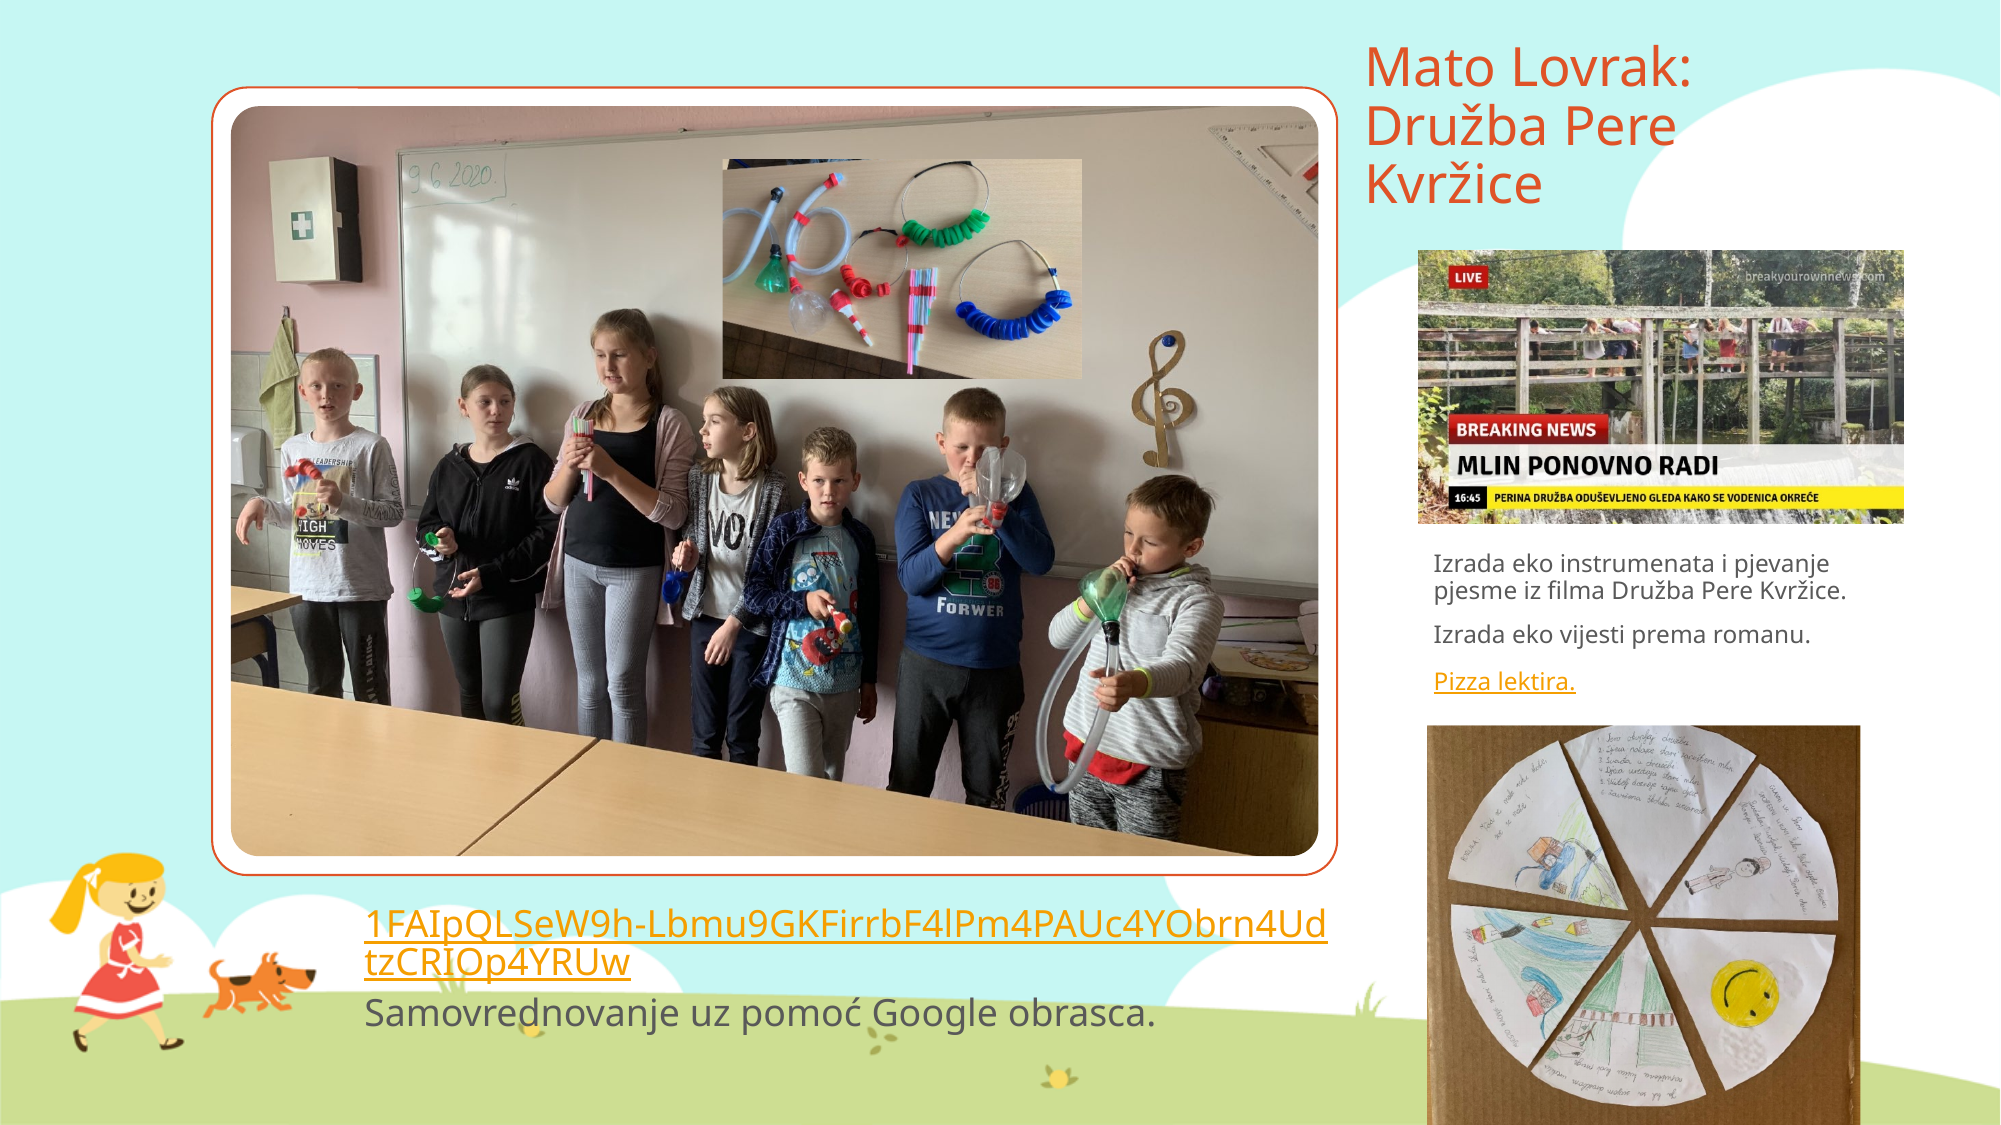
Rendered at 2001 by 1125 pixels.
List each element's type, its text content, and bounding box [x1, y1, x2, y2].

picture [0, 0, 2001, 1125]
list Izrada eko instrumenata i pjevanje pjesme iz filma Družba Pere Kvržice. Izrada eko vijesti prema romanu. Pizza lektira. [1418, 544, 1869, 730]
text_box 1FAIpQLSeW9h-Lbmu9GKFirrbF4lPm4PAUc4YObrn4UdtzCRIOp4YRUw Samovrednovanje uz pomoć Google obrasca. [349, 892, 1350, 1004]
title Mato Lovrak: Družba Pere Kvržice [1349, 0, 1800, 223]
